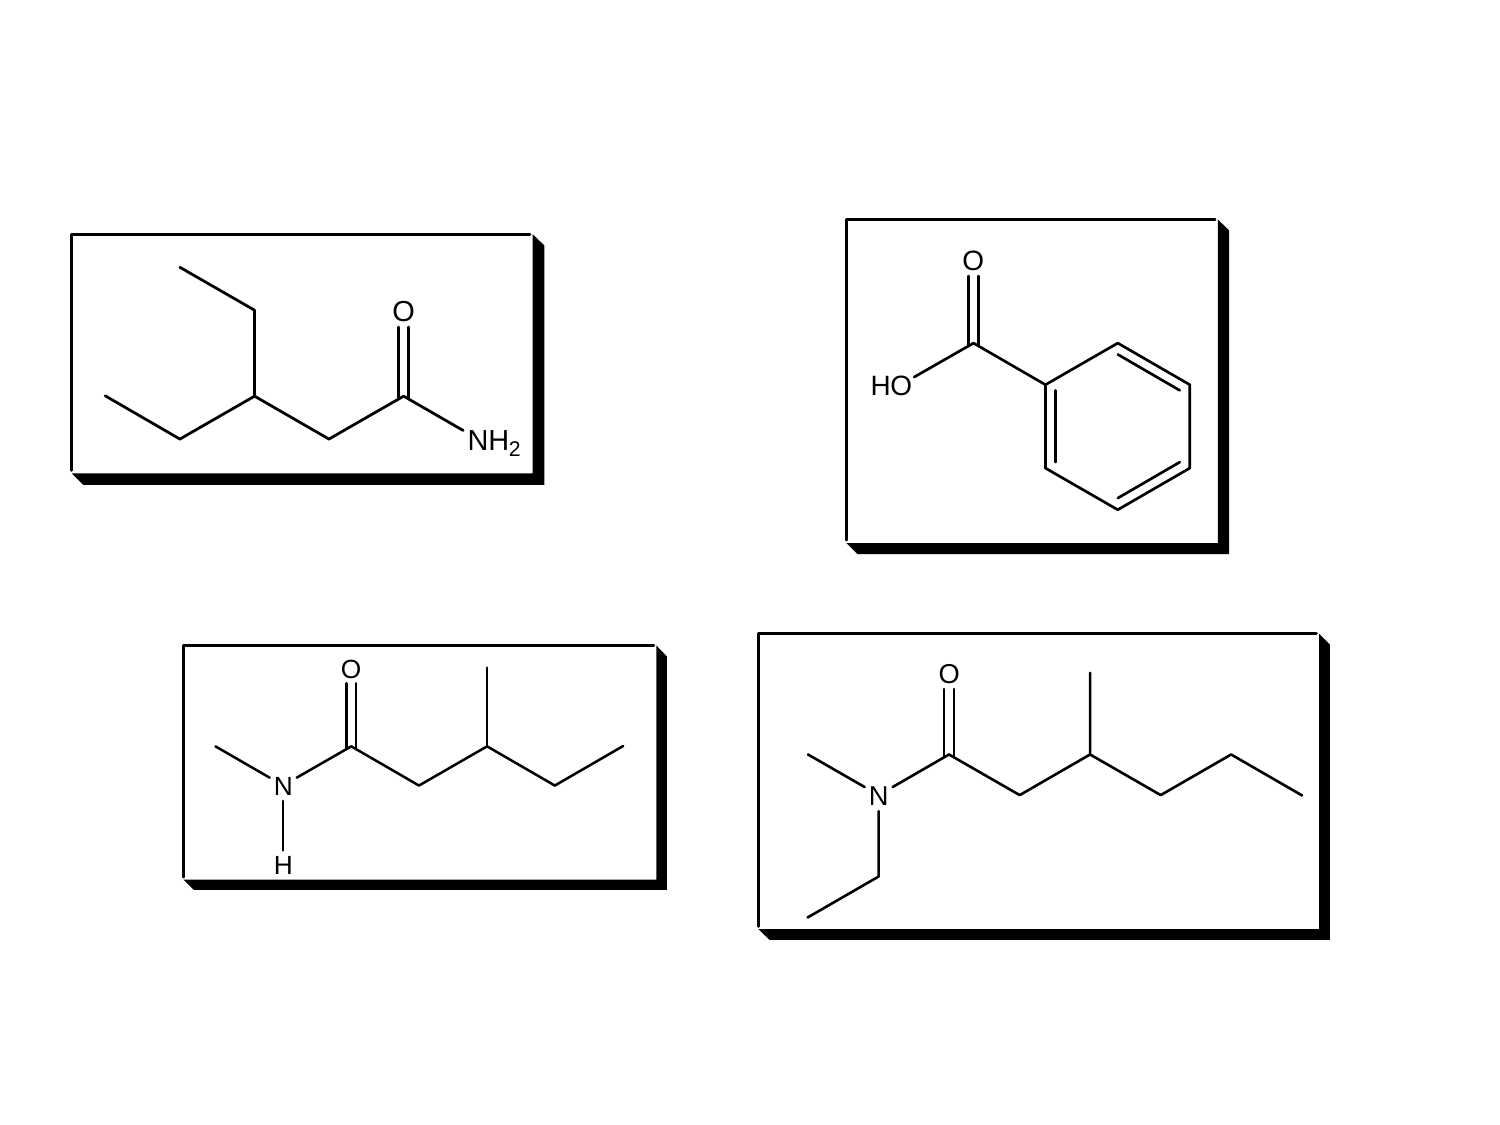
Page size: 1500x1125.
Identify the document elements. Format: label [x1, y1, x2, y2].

text_box [174, 637, 676, 899]
text_box [749, 624, 1339, 949]
text_box [837, 210, 1238, 563]
text_box [62, 224, 554, 494]
